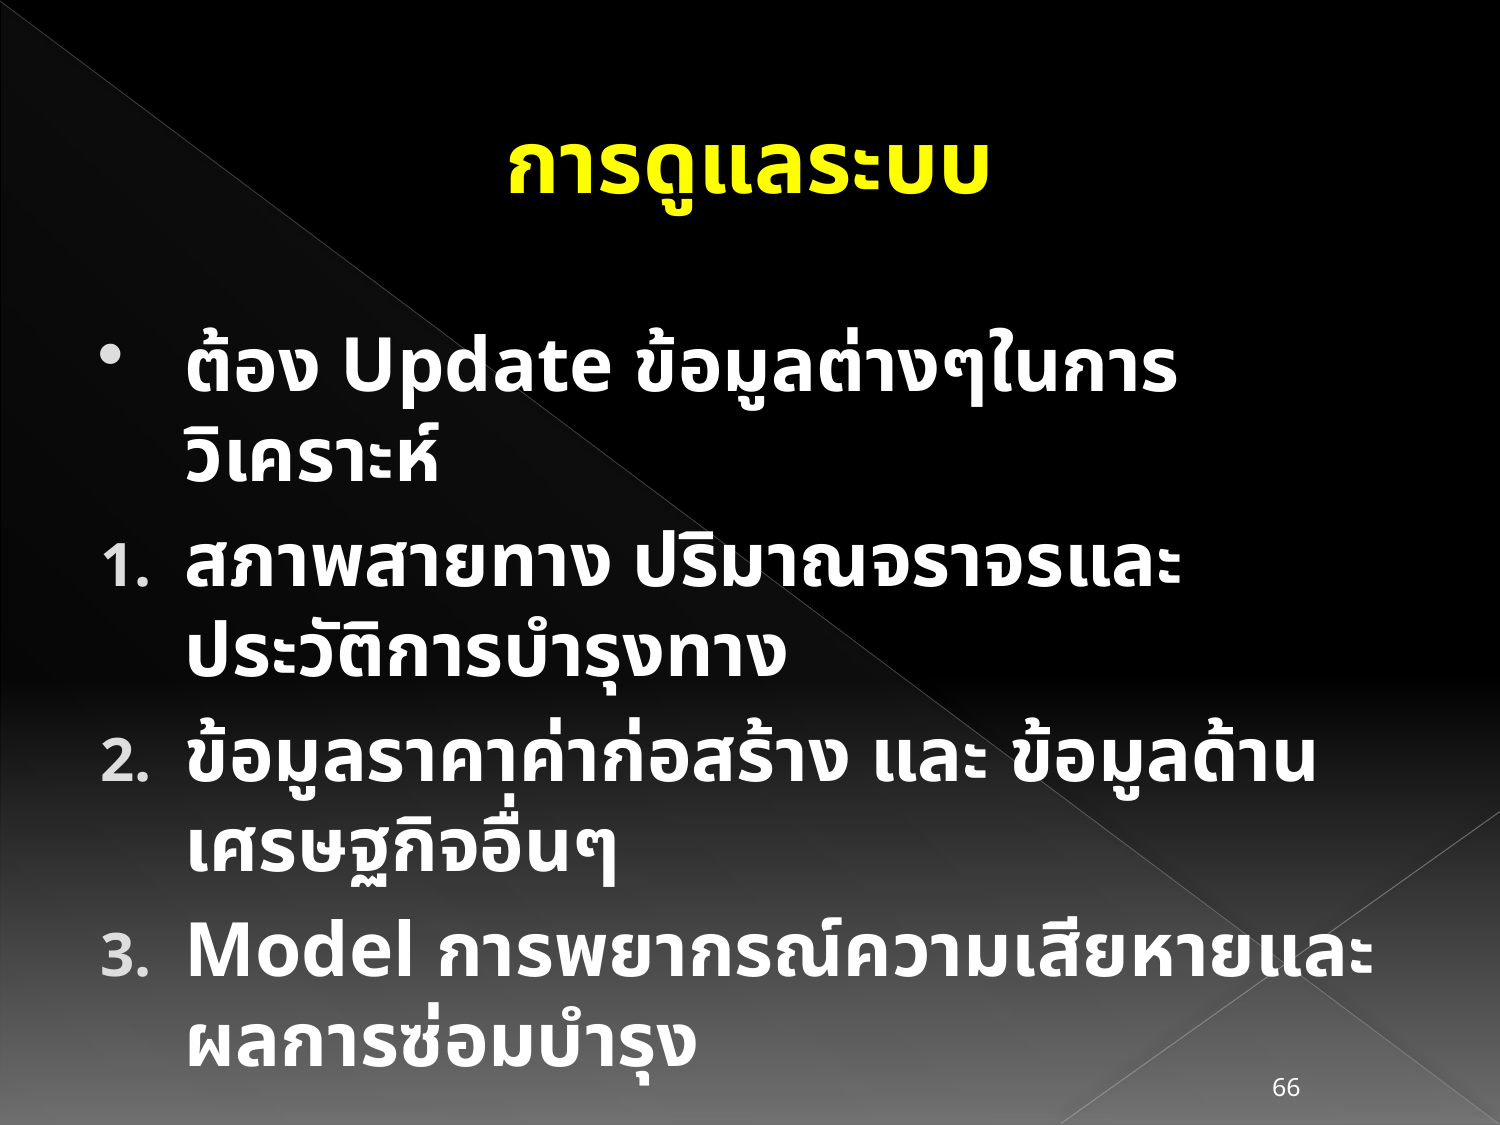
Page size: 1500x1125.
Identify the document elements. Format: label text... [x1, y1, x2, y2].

slide_number 66 [1245, 1063, 1328, 1113]
title การดูแลระบบ [75, 43, 1425, 274]
list ต้อง Update ข้อมูลต่างๆในการวิเคราะห์ สภาพสายทาง ปริมาณจราจรและประวัติการบำรุงทาง ข้อมูลราคาค่าก่อสร้าง และ ข้อมูลด้านเศรษฐกิจอื่นๆ Model การพยากรณ์ความเสียหายและผลการซ่อมบำรุง [75, 308, 1425, 1059]
